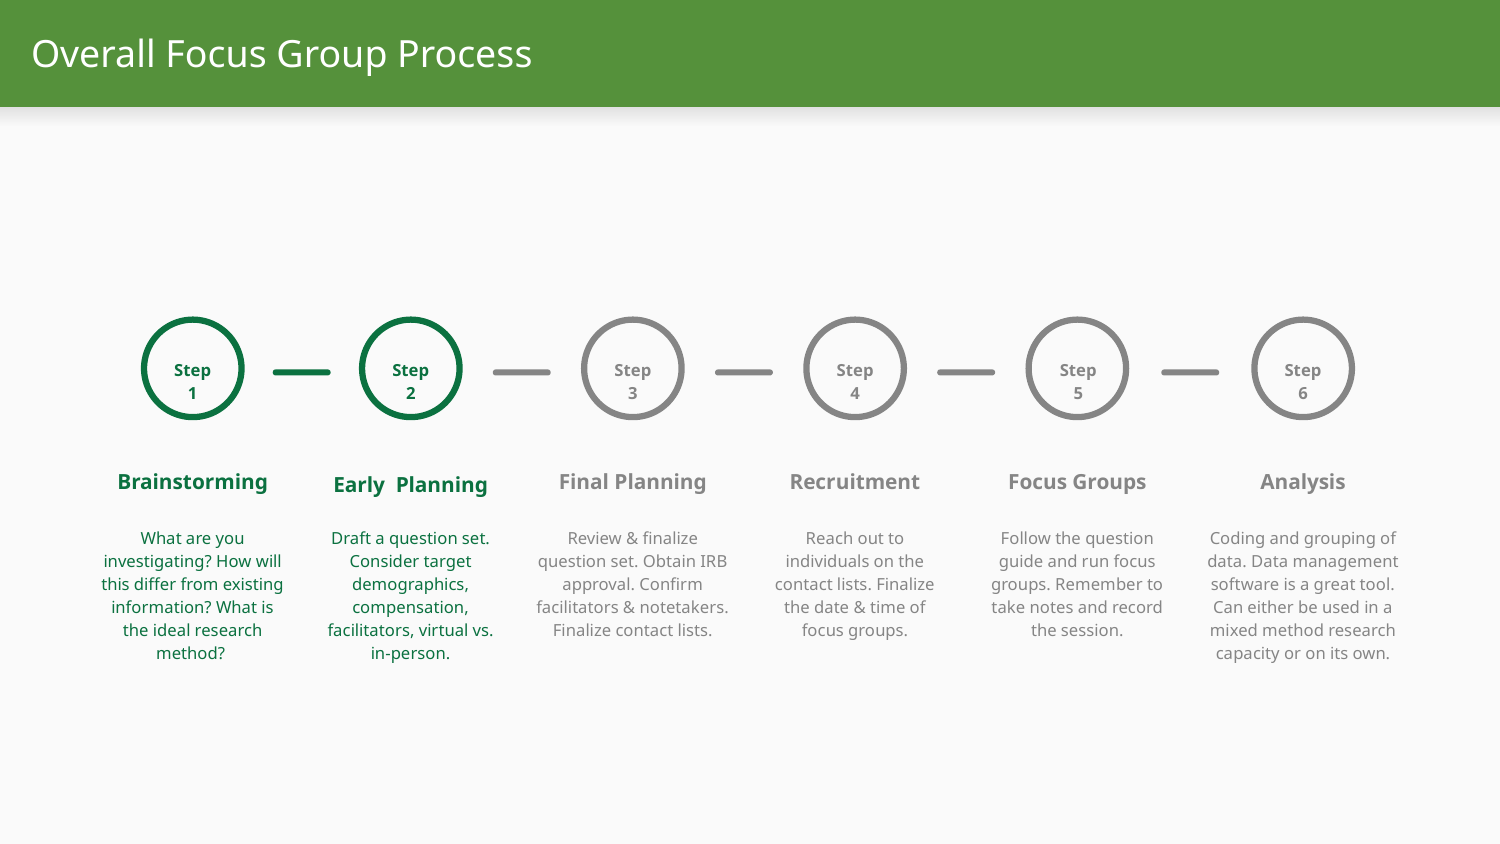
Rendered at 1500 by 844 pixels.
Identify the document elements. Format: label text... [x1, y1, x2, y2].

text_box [1191, 319, 1415, 632]
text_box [965, 319, 1190, 632]
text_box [747, 319, 963, 632]
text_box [84, 319, 301, 632]
title Overall Focus Group Process [16, 2, 1464, 102]
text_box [521, 319, 745, 632]
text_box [302, 319, 519, 632]
